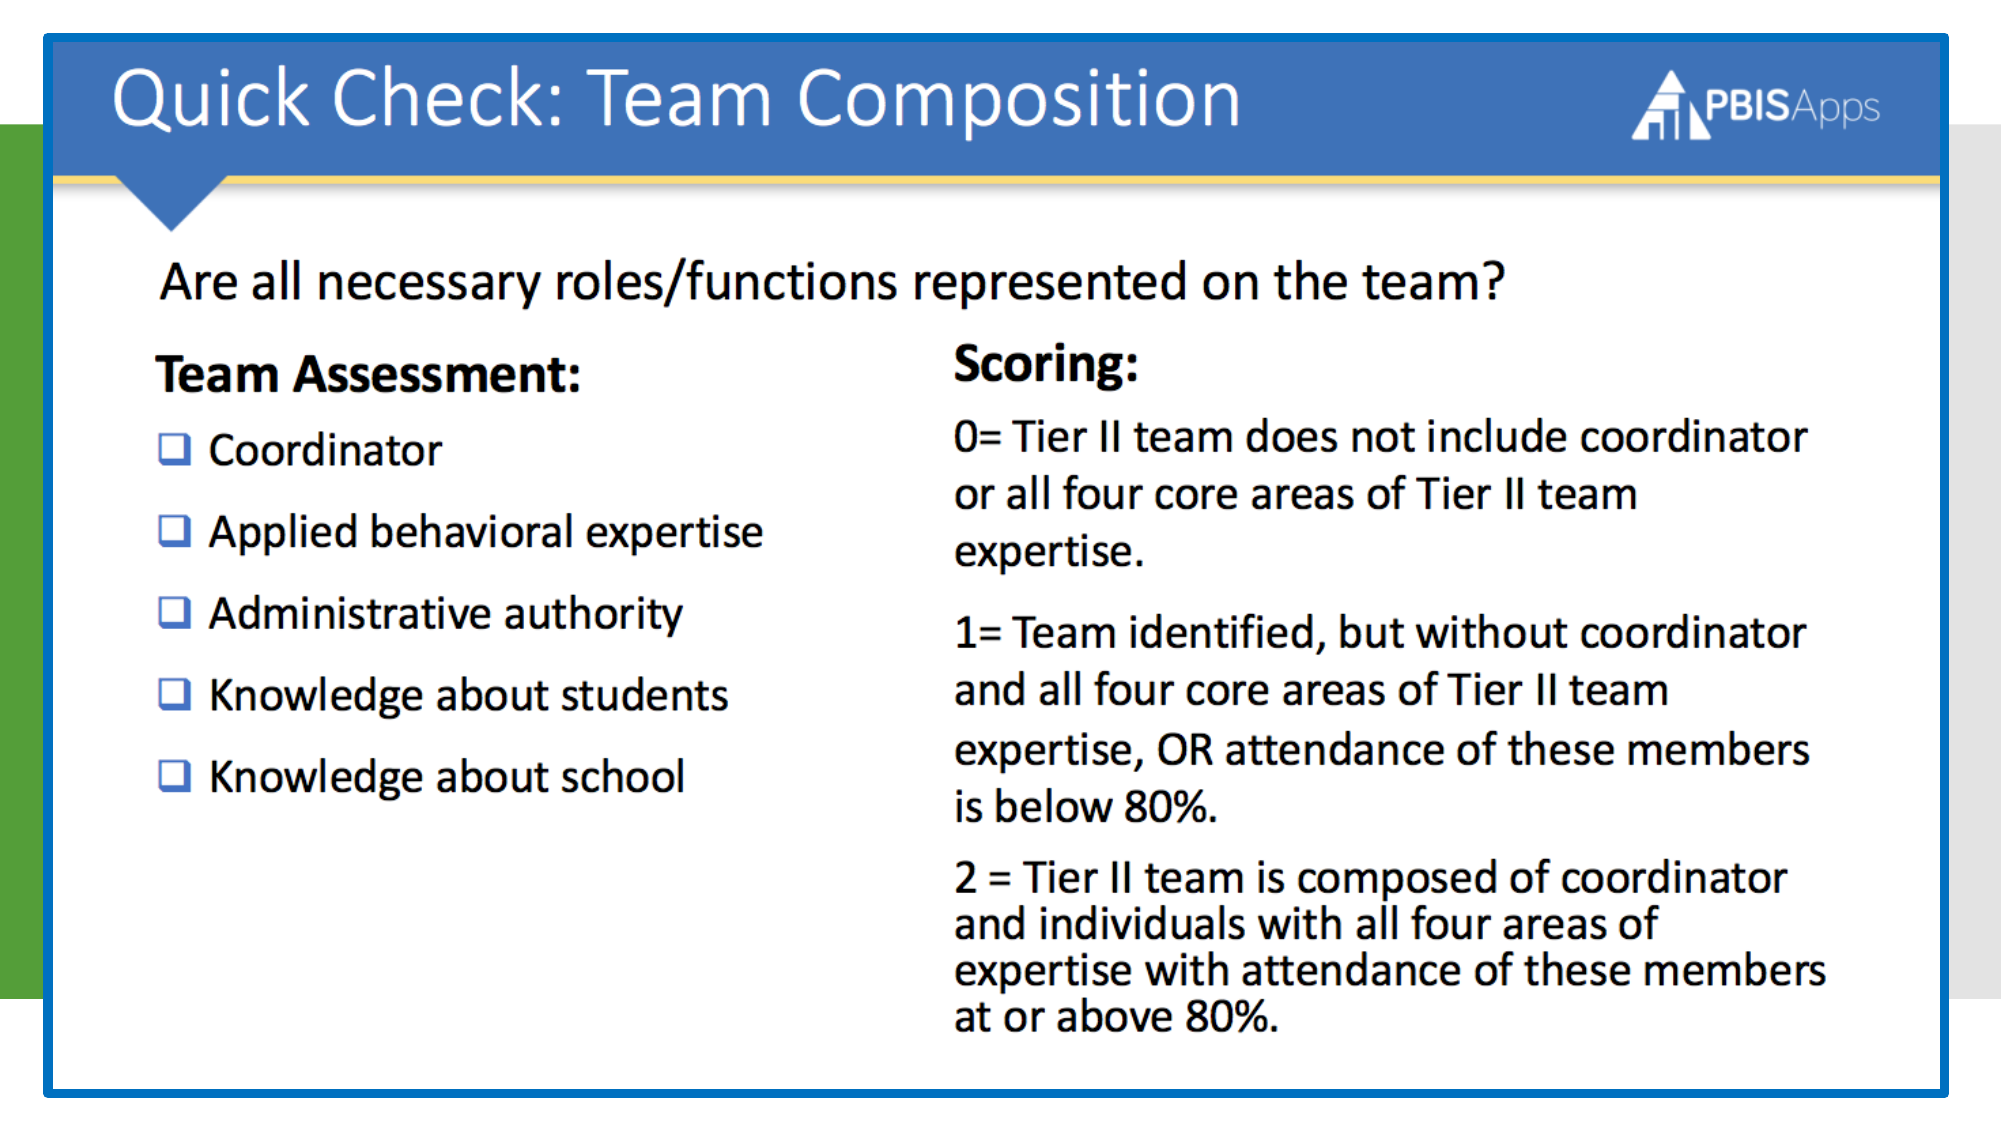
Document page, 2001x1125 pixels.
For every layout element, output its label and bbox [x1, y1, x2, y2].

picture [52, 41, 1941, 1090]
